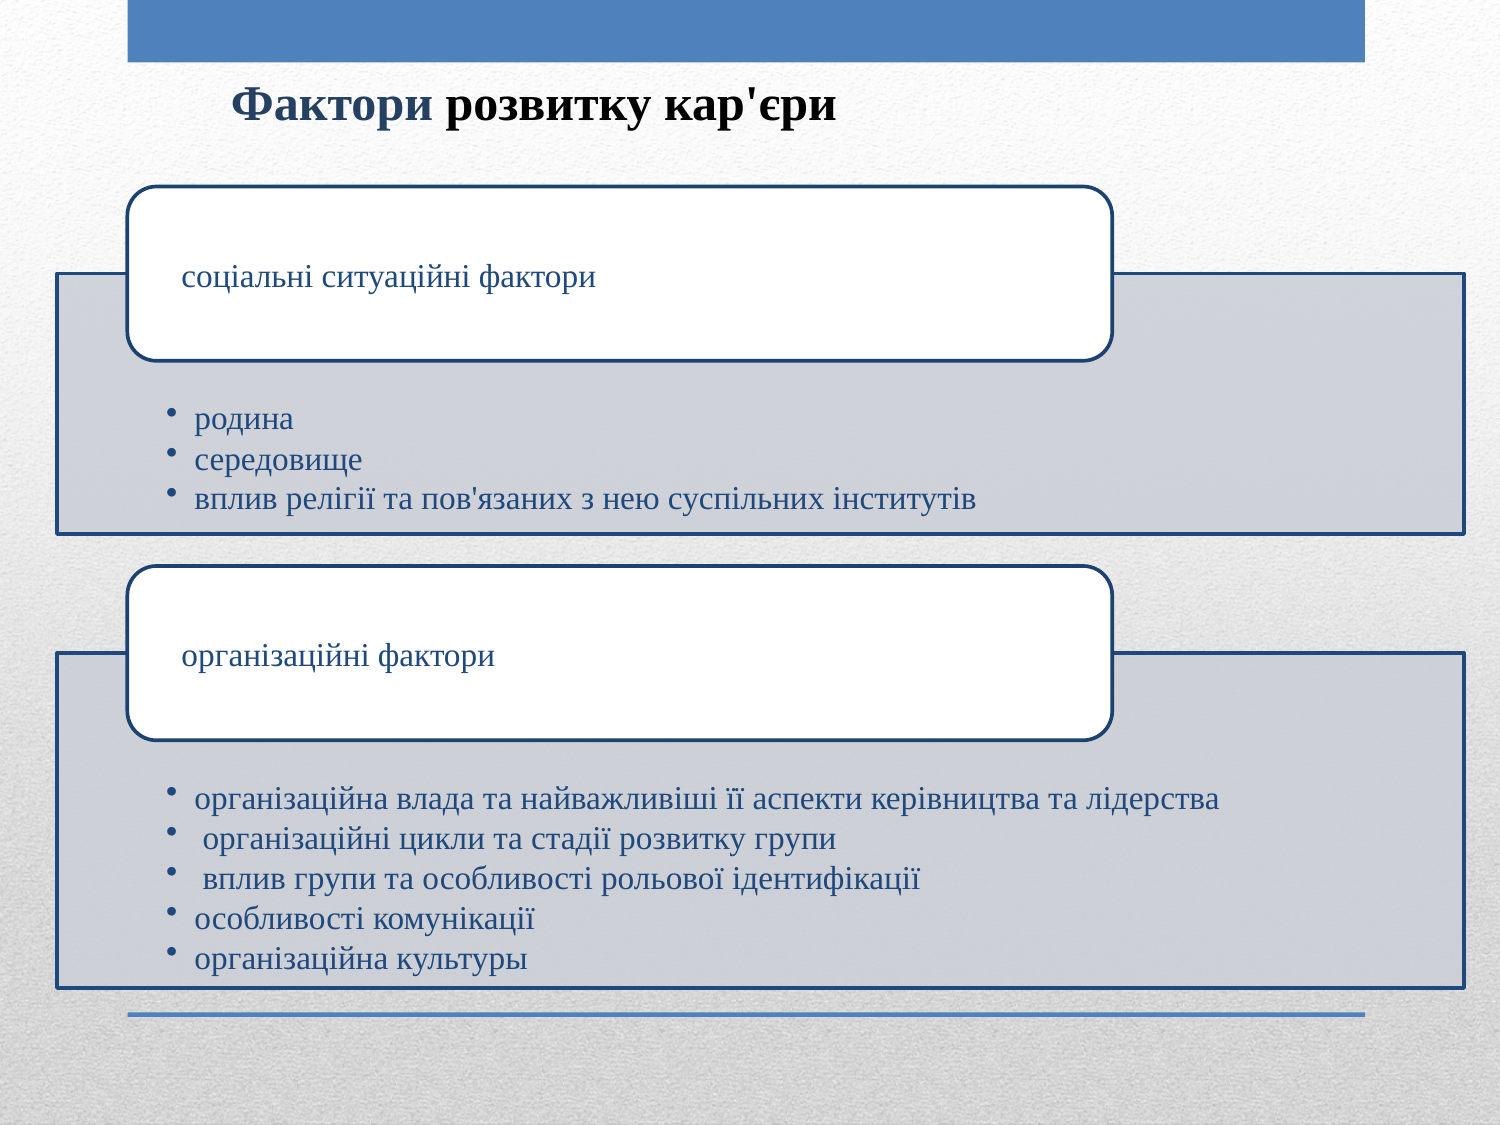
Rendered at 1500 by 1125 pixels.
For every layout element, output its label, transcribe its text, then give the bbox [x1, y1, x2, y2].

text_box Фактори розвитку кар'єри [215, 62, 852, 182]
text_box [56, 182, 1465, 992]
